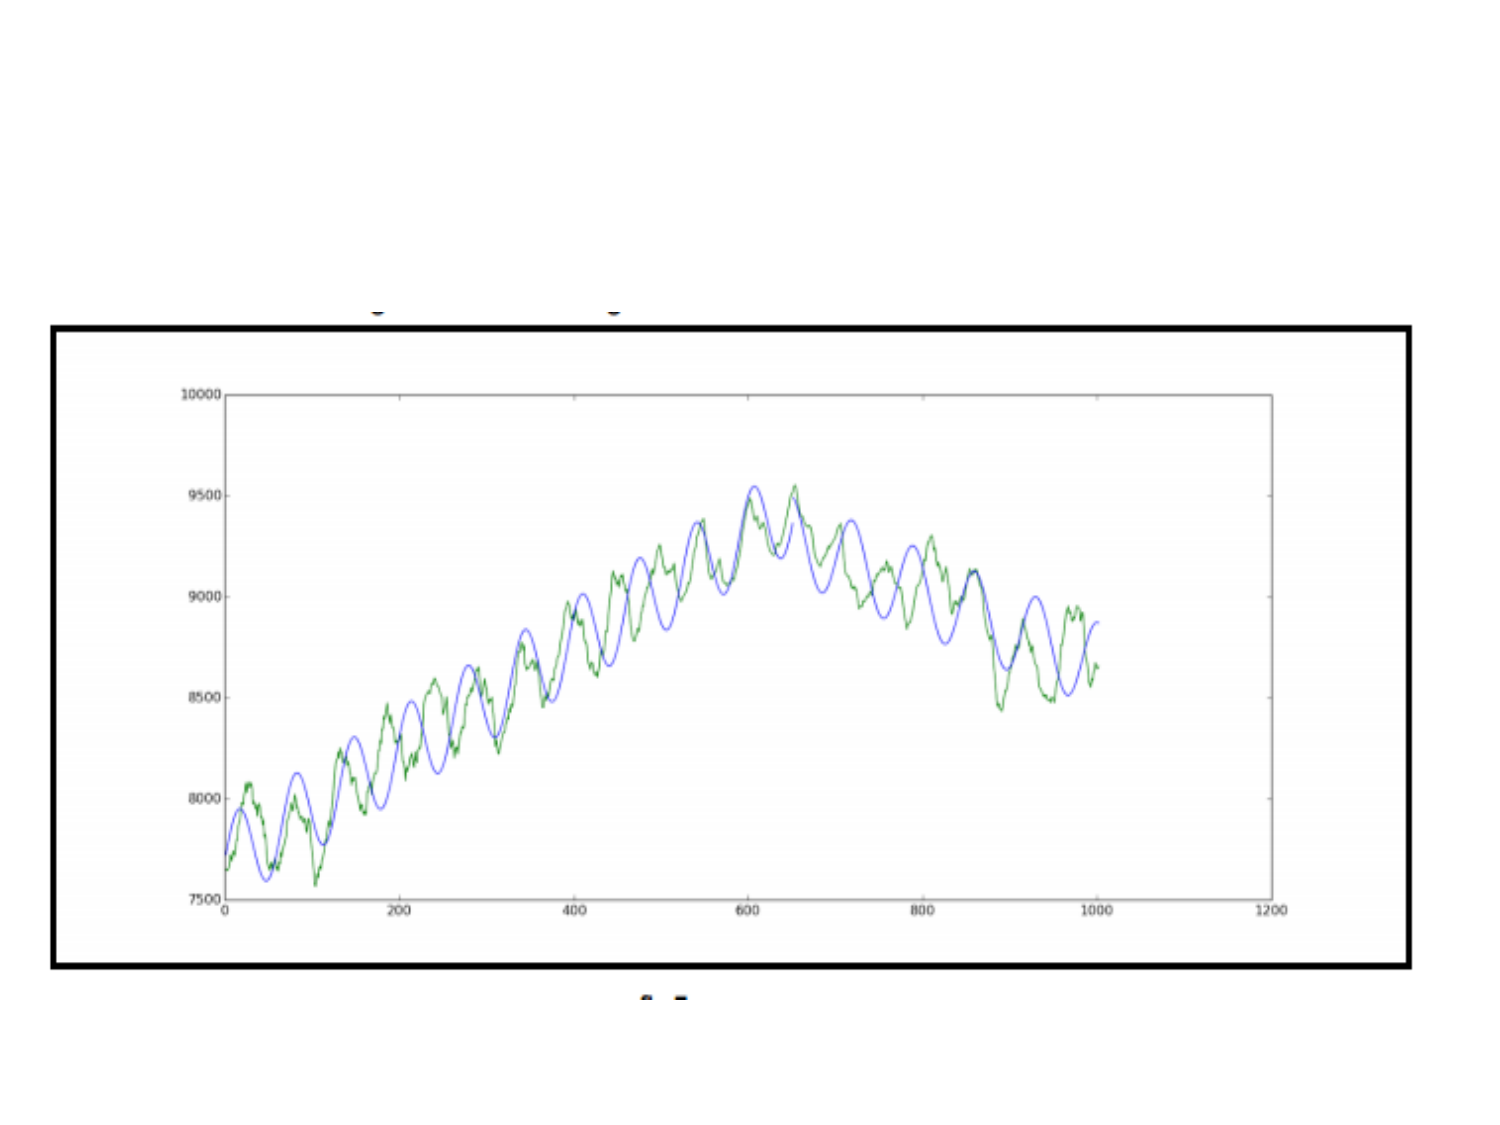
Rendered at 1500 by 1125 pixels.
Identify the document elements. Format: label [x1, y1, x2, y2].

list [37, 312, 1448, 1001]
